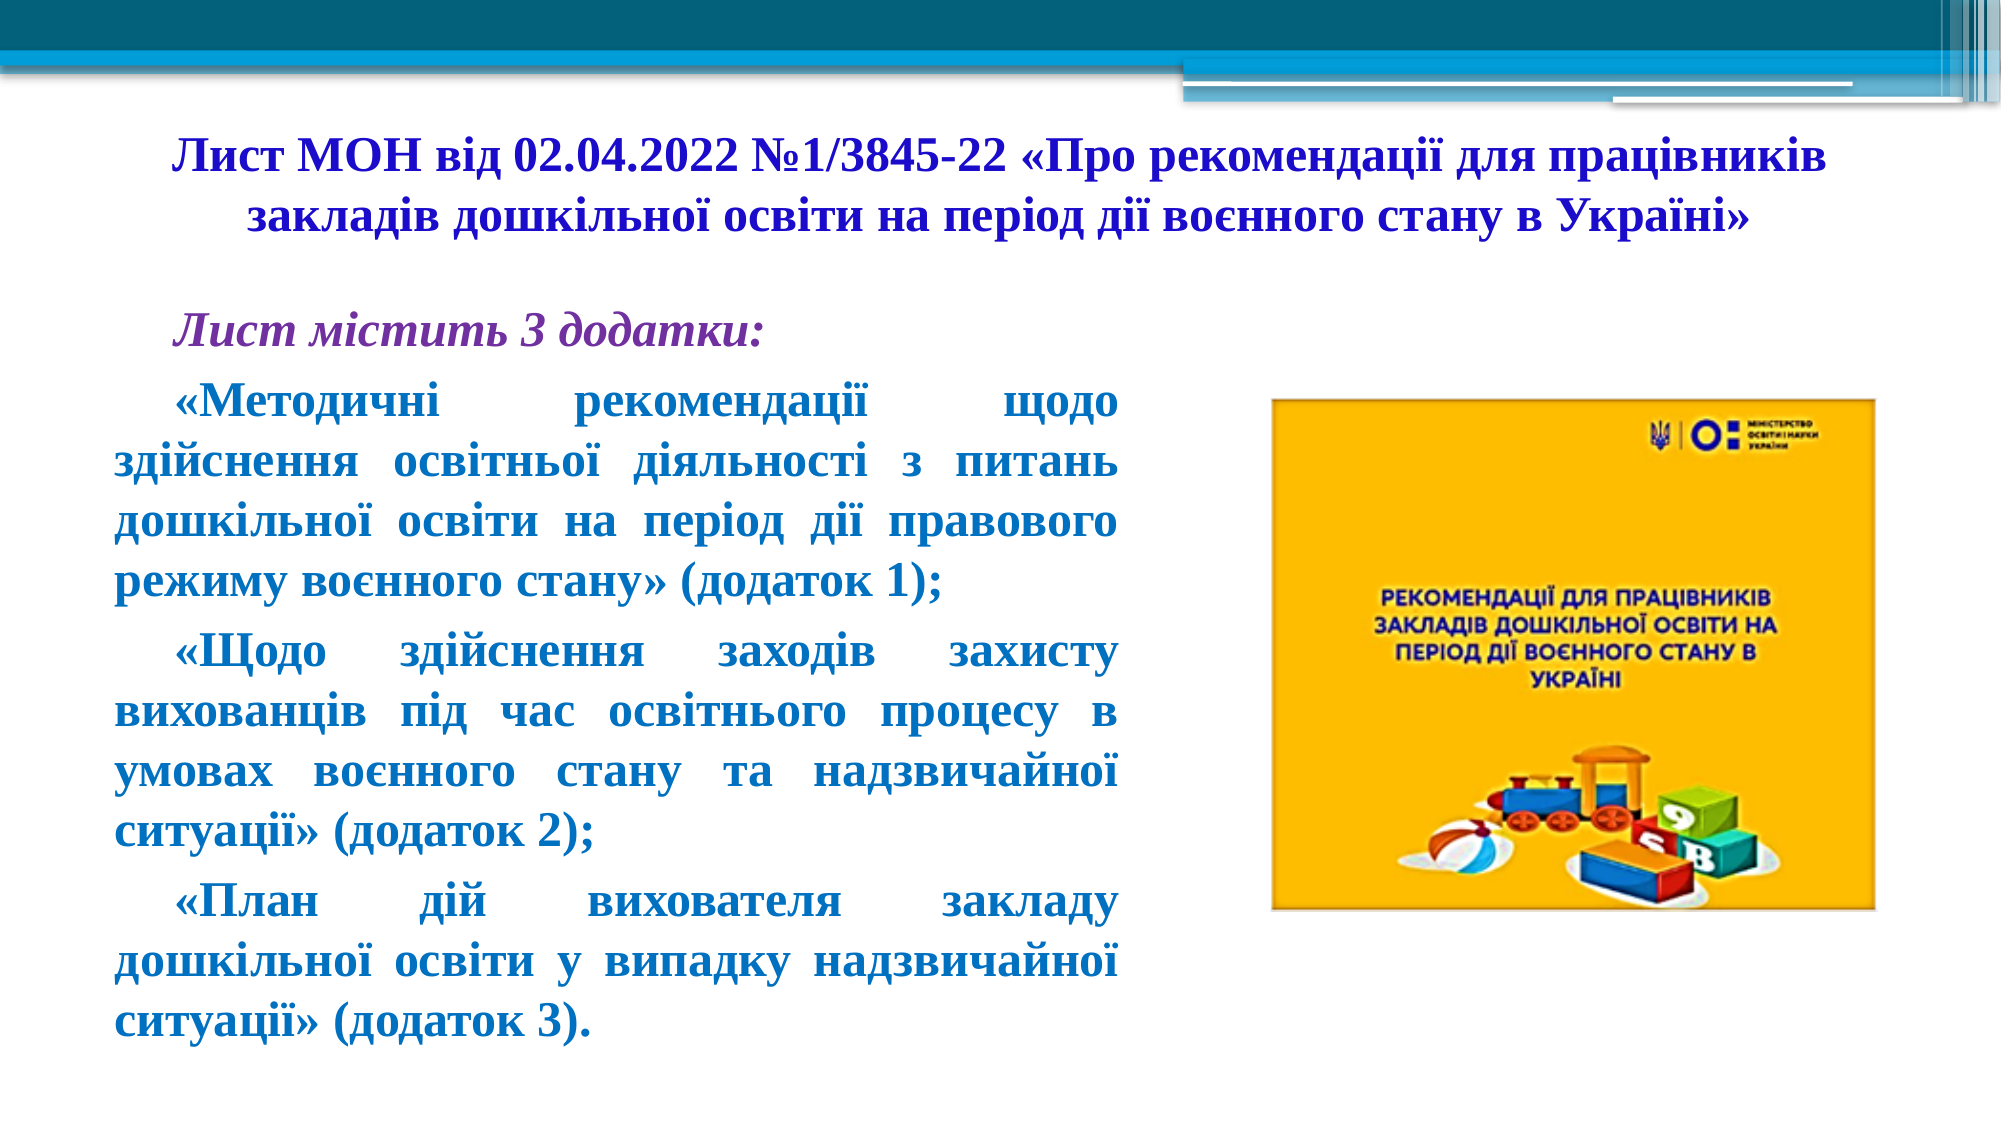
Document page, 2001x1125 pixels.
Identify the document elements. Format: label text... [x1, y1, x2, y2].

title Лист МОН від 02.04.2022 №1/3845-22 «Про рекомендації для працівників закладів дошкільної освіти на період дії воєнного стану в Україні» [99, 97, 1900, 266]
picture [1270, 398, 1878, 912]
list Лист містить 3 додатки: «Методичні рекомендації щодо здійснення освітньої діяльності з питань дошкільної освіти на період дії правового режиму воєнного стану» (додаток 1); «Щодо здійснення заходів захисту вихованців під час освітнього процесу в умовах воєнного стану та надзвичайної ситуації» (додаток 2); «План дій вихователя закладу дошкільної освіти у випадку надзвичайної ситуації» (додаток 3). [99, 288, 1135, 1079]
